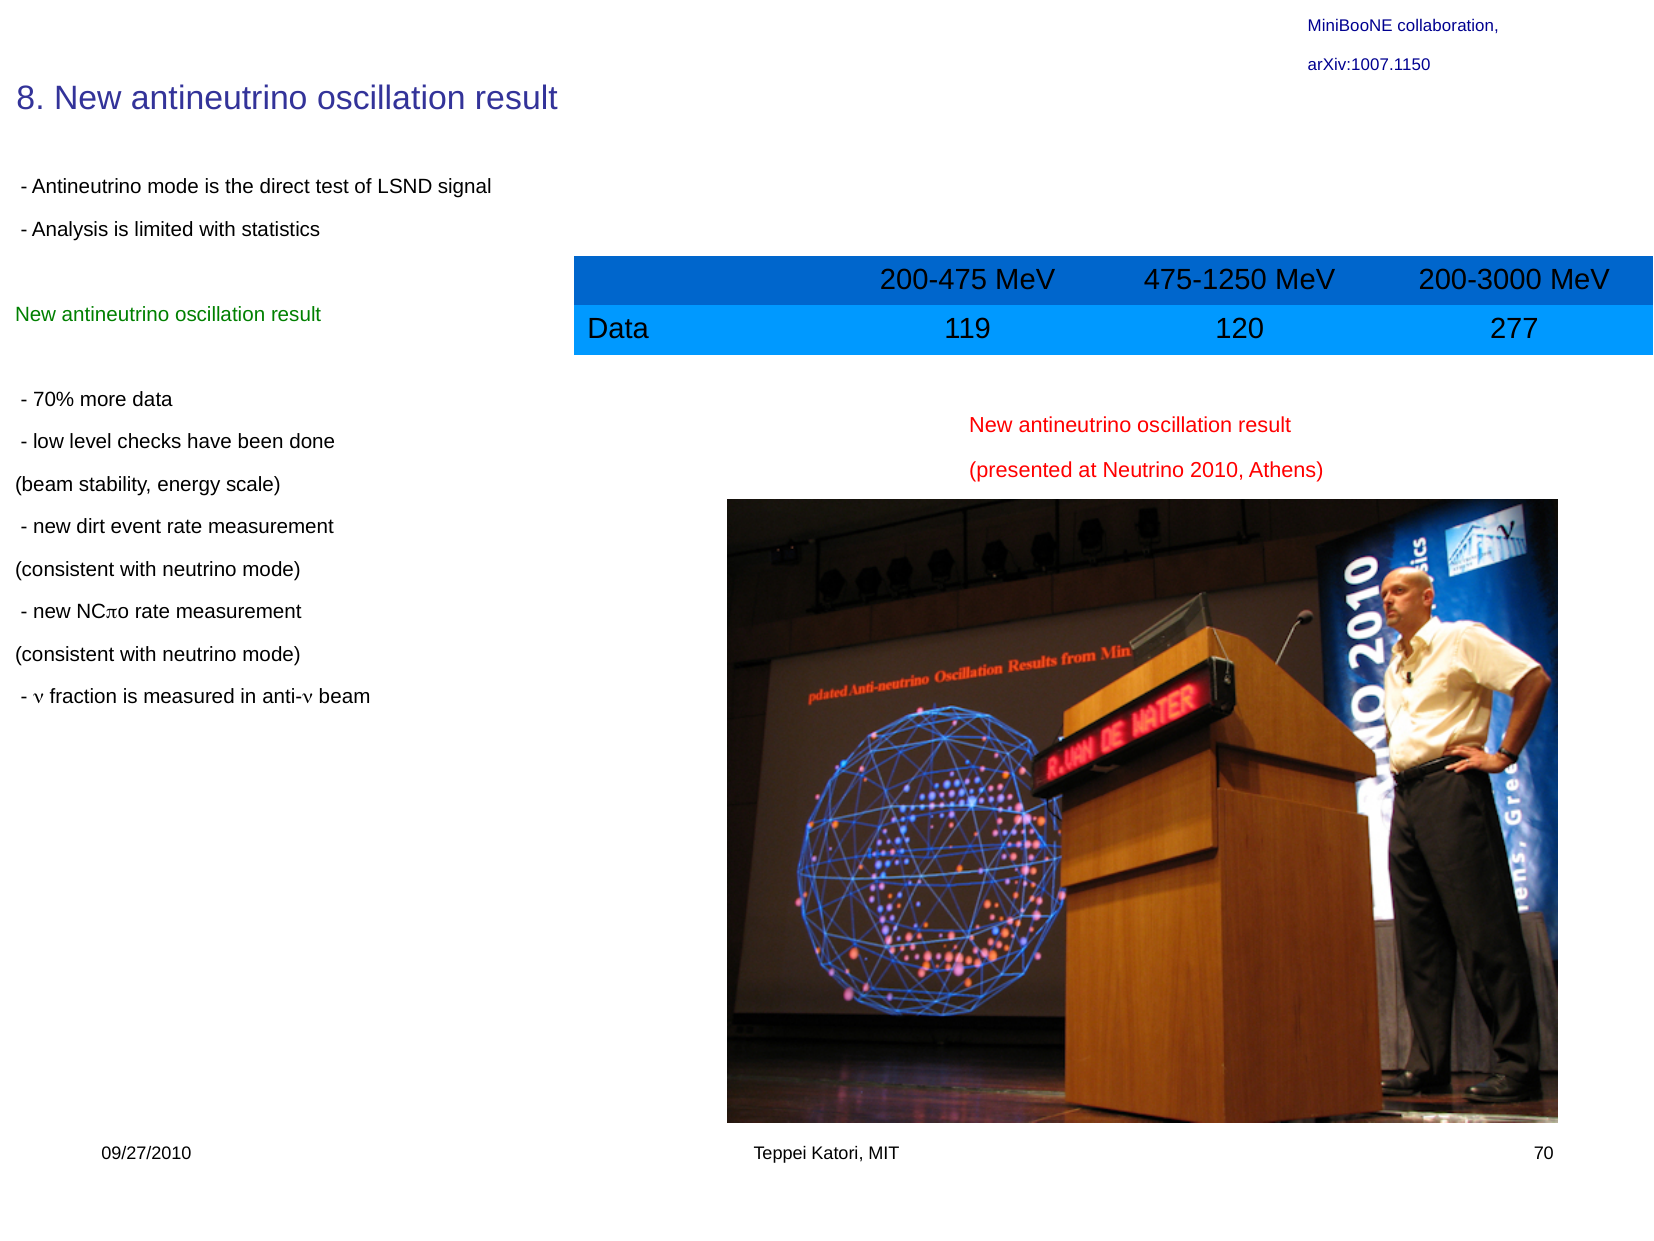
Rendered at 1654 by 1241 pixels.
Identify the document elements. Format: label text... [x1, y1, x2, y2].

table_cell 120 [1104, 305, 1376, 355]
slide_number 70 [1184, 1129, 1571, 1217]
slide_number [84, 1129, 471, 1217]
table_header [574, 256, 832, 305]
table_header 200-475 MeV [832, 256, 1104, 305]
footer Teppei Katori, MIT [564, 1129, 1089, 1217]
table_header 475-1250 MeV [1104, 256, 1376, 305]
text_box New antineutrino oscillation result (presented at Neutrino 2010, Athens) [954, 398, 1340, 498]
table_cell 277 [1376, 305, 1653, 355]
text_box 8. New antineutrino oscillation result [0, 0, 1654, 207]
table_header 200-3000 MeV [1376, 256, 1653, 305]
picture [727, 499, 1558, 1123]
text_box MiniBooNE collaboration, arXiv:1007.1150 [1292, 0, 1654, 93]
table_cell Data [574, 305, 832, 355]
table_cell 119 [832, 305, 1104, 355]
text_box - Antineutrino mode is the direct test of LSND signal - Analysis is limited with statistics New antineutrino oscillation result - 70% more data - low level checks have been done (beam stability, energy scale) - new dirt event rate measurement (consistent with neutrino mode) - new NCpo rate measurement (consistent with neutrino mode) - n fraction is measured in anti-n beam [0, 161, 869, 730]
